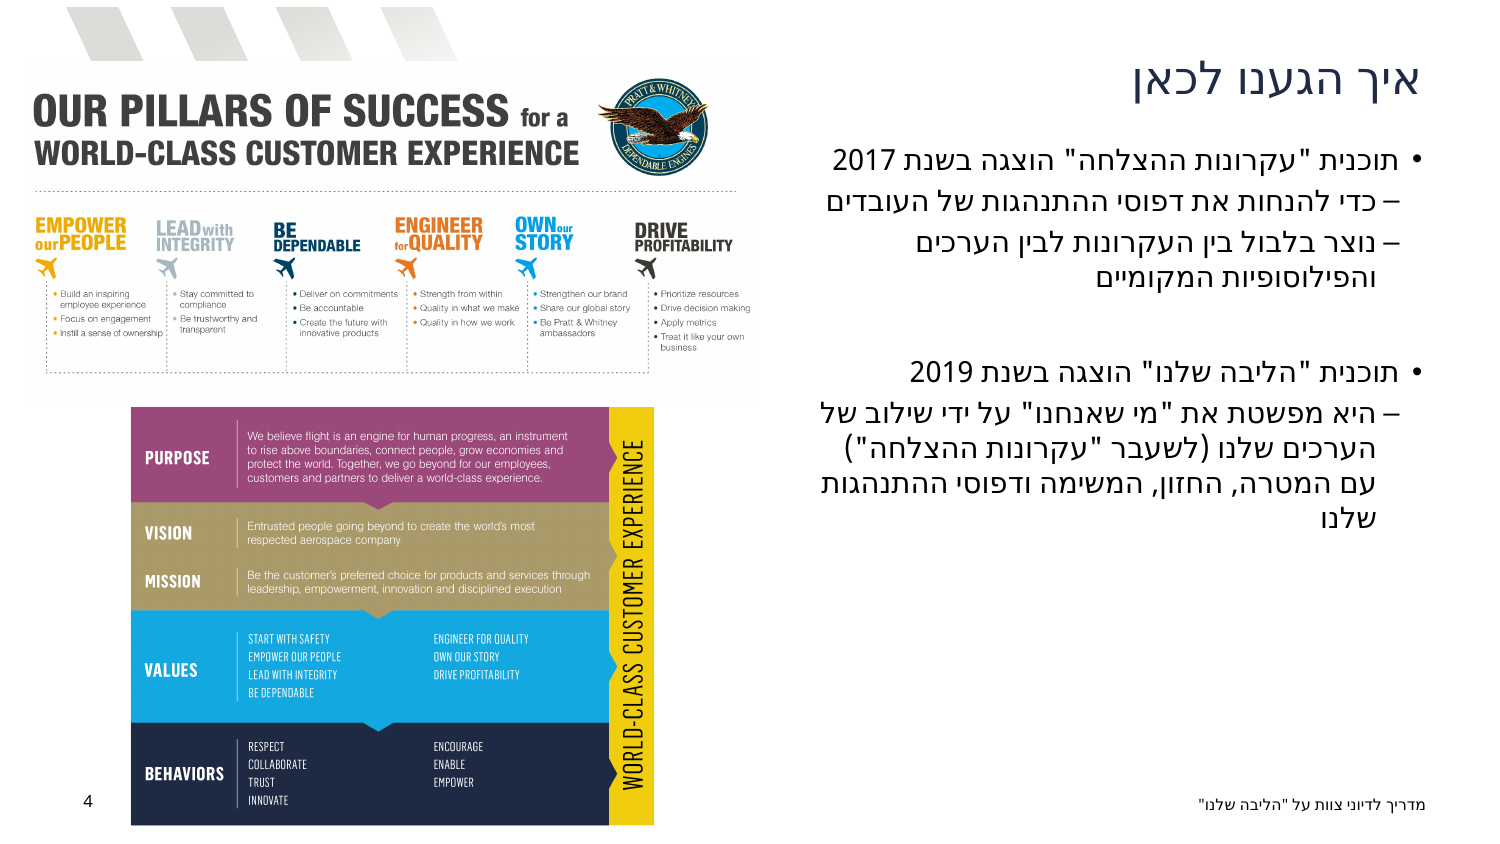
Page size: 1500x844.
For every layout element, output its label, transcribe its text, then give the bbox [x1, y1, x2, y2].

list תוכנית "עקרונות ההצלחה" הוצגה בשנת 2017 כדי להנחות את דפוסי ההתנהגות של העובדים נוצר בלבול בין העקרונות לבין הערכים והפילוסופיות המקומיים תוכנית "הליבה שלנו" הוצגה בשנת 2019 היא מפשטת את "מי שאנחנו" על ידי שילוב של הערכים שלנו (לשעבר "עקרונות ההצלחה") עם המטרה, החזון, המשימה ודפוסי ההתנהגות שלנו [808, 140, 1423, 703]
title איך הגענו לכאן [72, 55, 1423, 109]
picture [26, 60, 758, 404]
footer מדריך לדיוני צוות על "הליבה שלנו" [773, 791, 1427, 822]
picture [130, 406, 655, 827]
slide_number 4 [17, 789, 93, 820]
